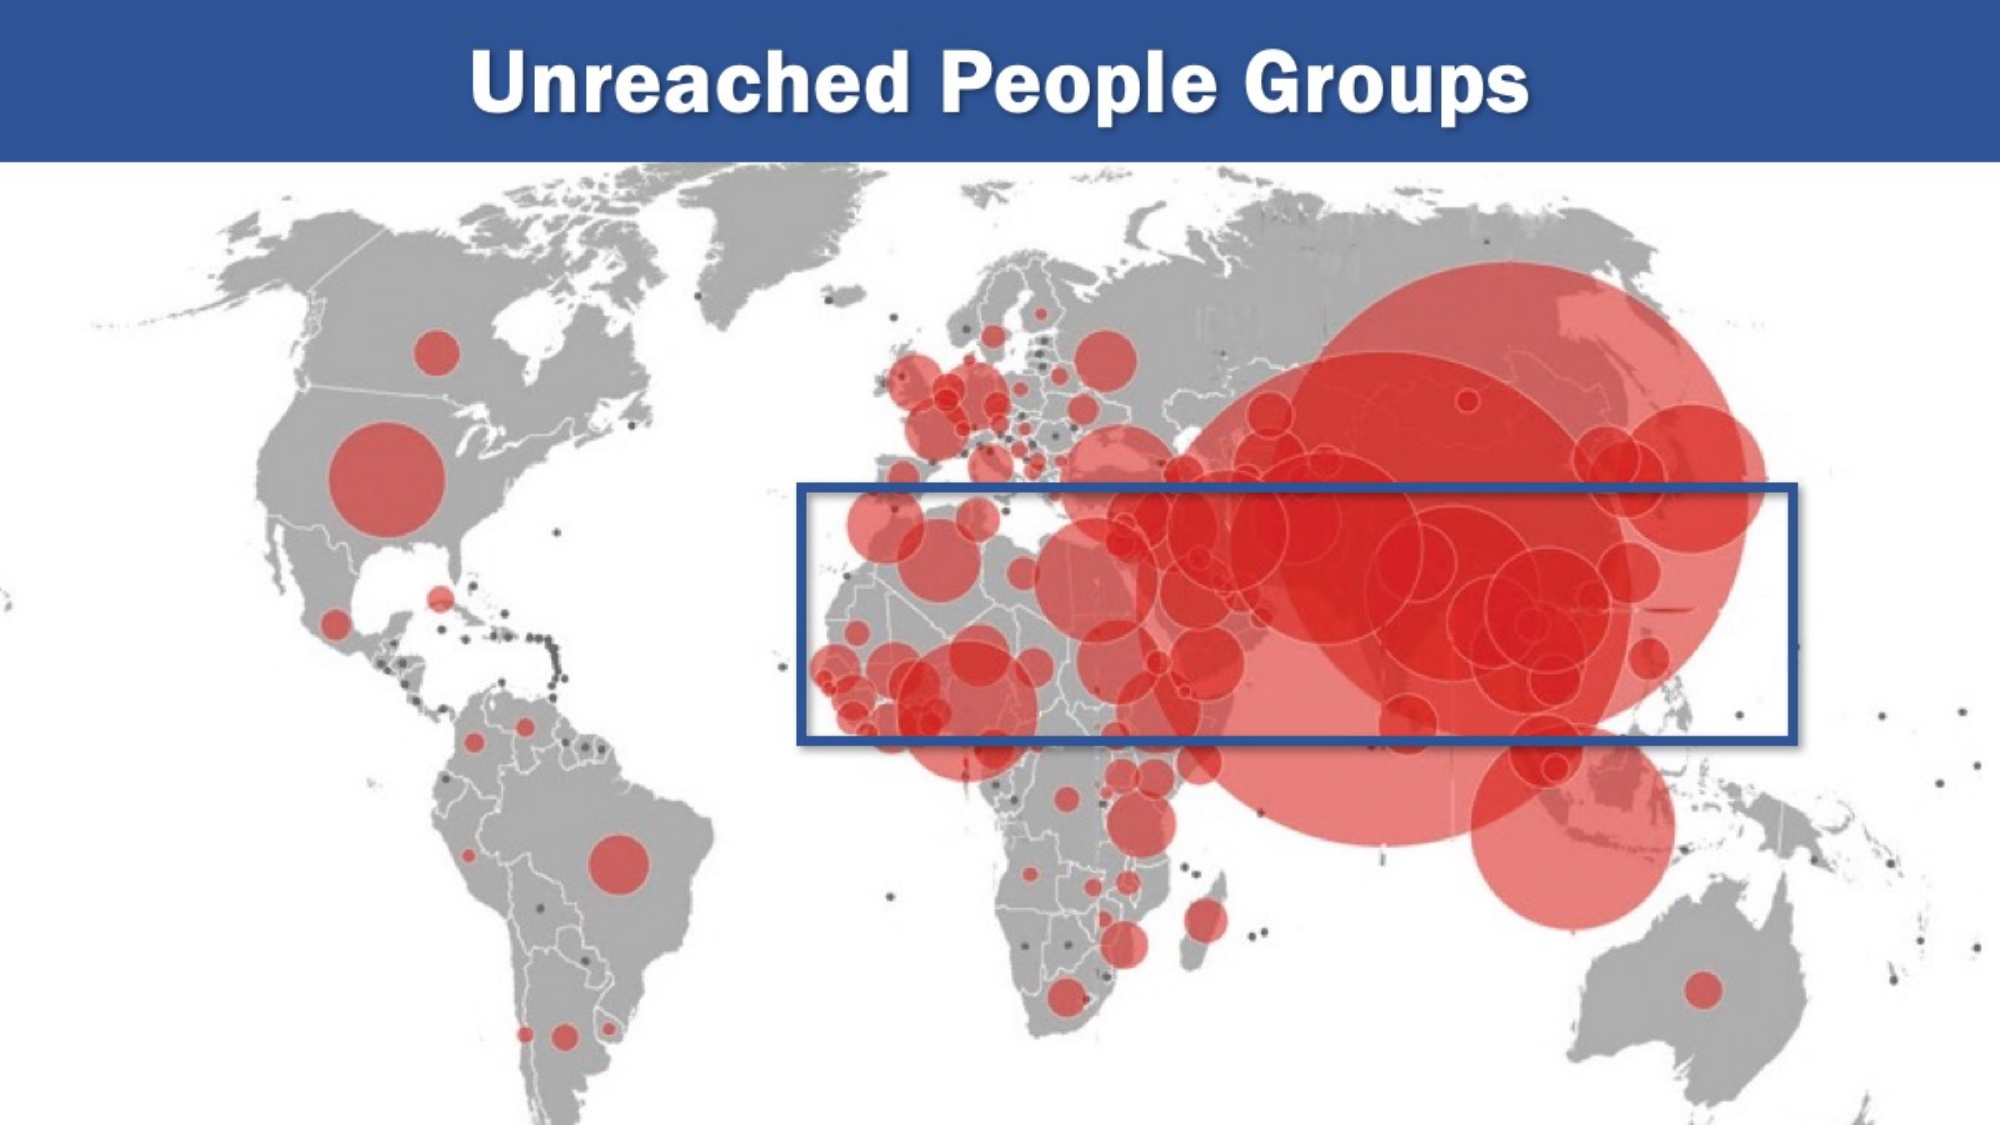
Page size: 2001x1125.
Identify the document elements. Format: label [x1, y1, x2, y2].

list [0, 0, 2000, 1125]
